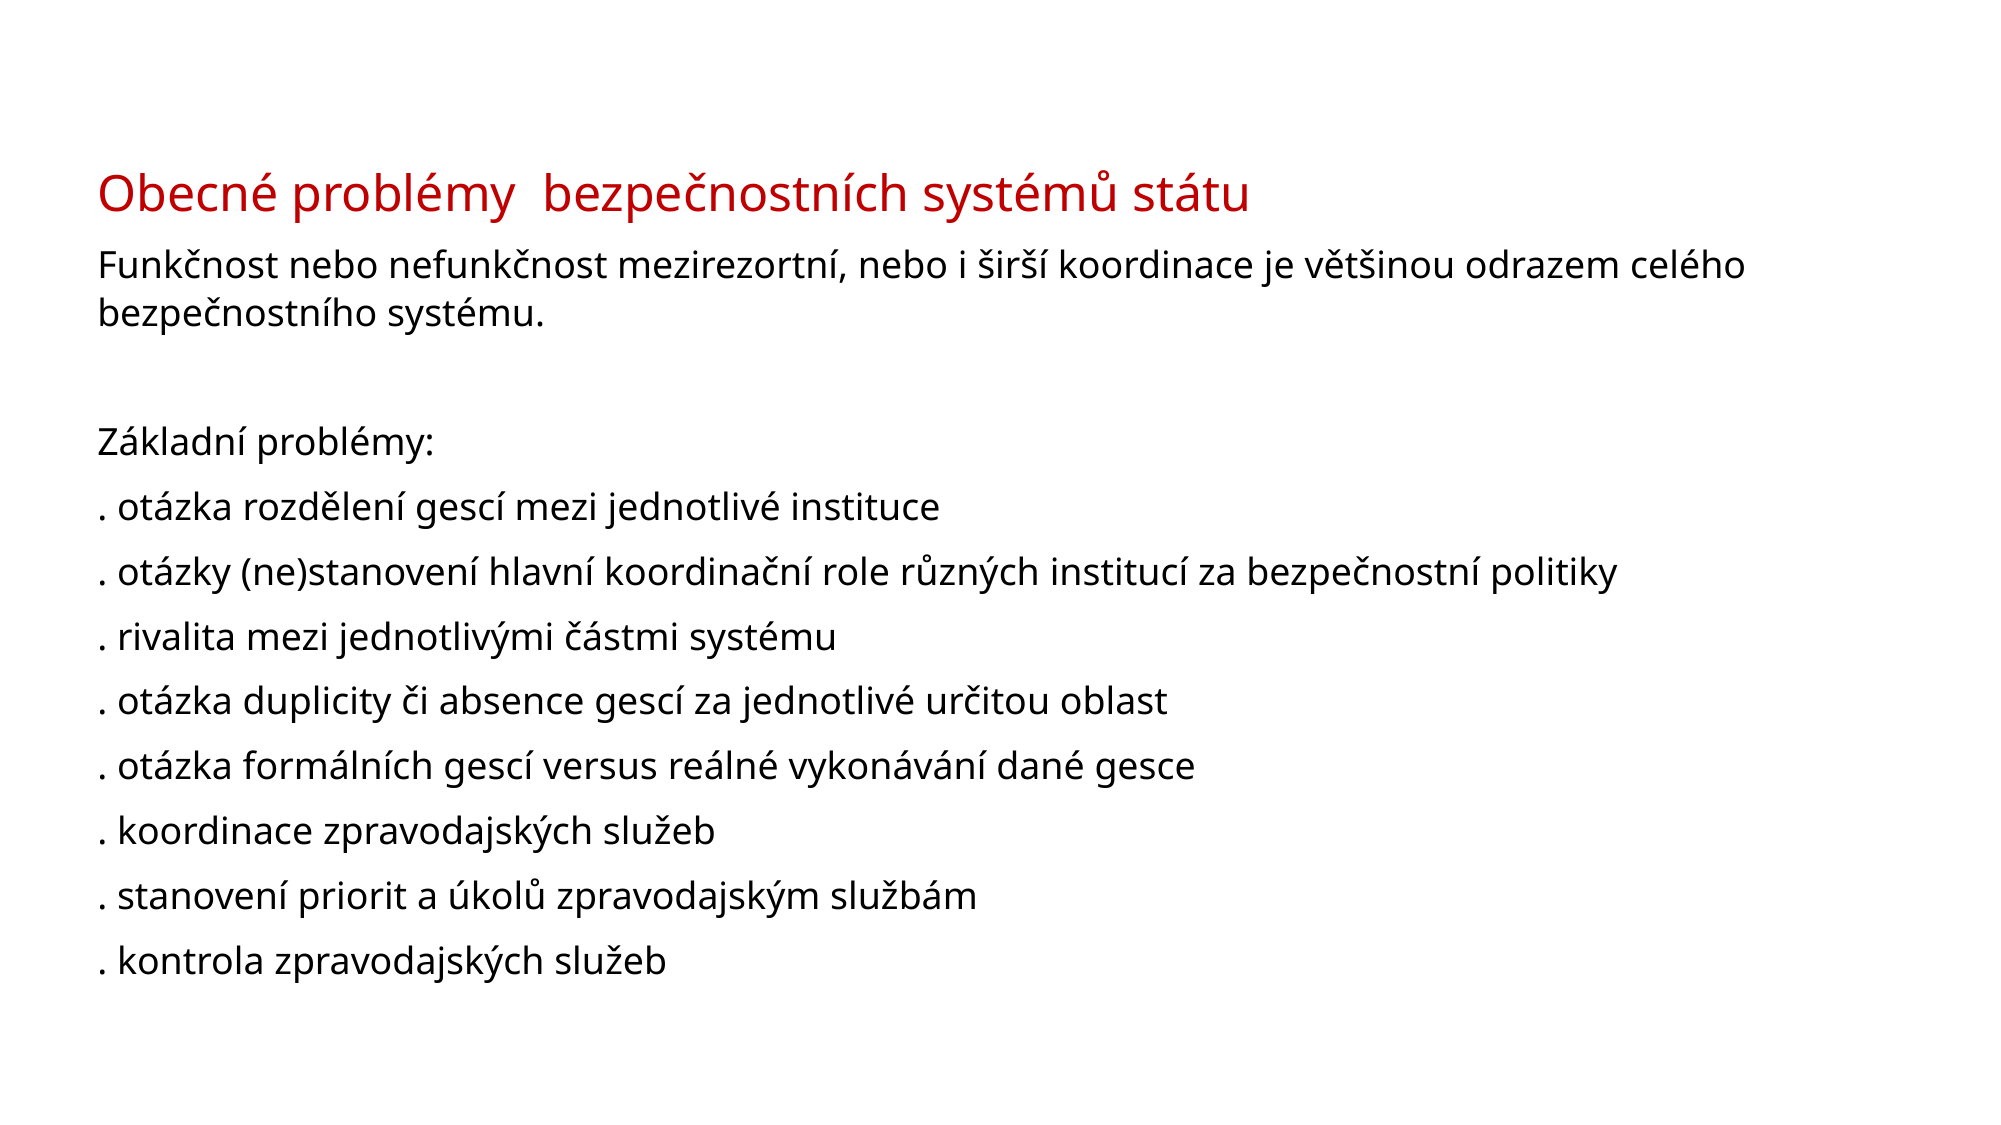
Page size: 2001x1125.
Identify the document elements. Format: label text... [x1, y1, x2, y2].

text_box Obecné problémy bezpečnostních systémů státu Funkčnost nebo nefunkčnost mezirezortní, nebo i širší koordinace je většinou odrazem celého bezpečnostního systému. Základní problémy: . otázka rozdělení gescí mezi jednotlivé instituce . otázky (ne)stanovení hlavní koordinační role různých institucí za bezpečnostní politiky . rivalita mezi jednotlivými částmi systému . otázka duplicity či absence gescí za jednotlivé určitou oblast . otázka formálních gescí versus reálné vykonávání dané gesce . koordinace zpravodajských služeb . stanovení priorit a úkolů zpravodajským službám . kontrola zpravodajských služeb [82, 149, 1985, 989]
